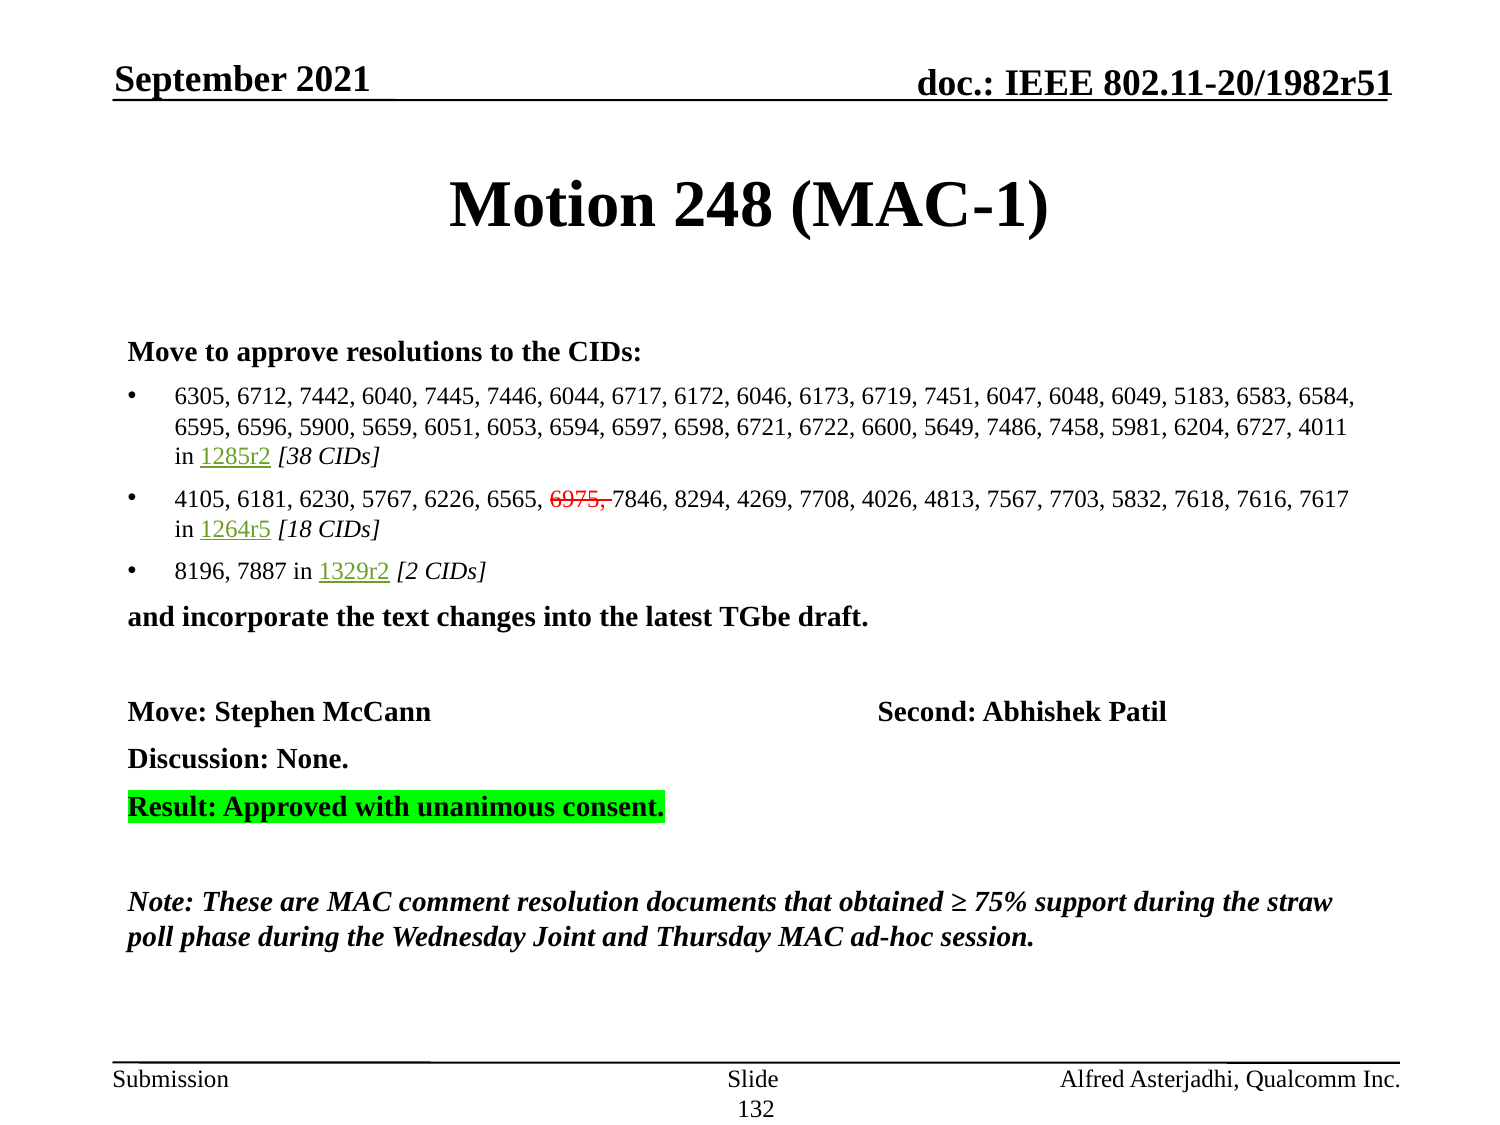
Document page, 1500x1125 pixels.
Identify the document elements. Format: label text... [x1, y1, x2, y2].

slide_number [114, 54, 423, 100]
slide_number Slide 132 [712, 1061, 800, 1123]
list Move to approve resolutions to the CIDs: 6305, 6712, 7442, 6040, 7445, 7446, 6044, 6717, 6172, 6046, 6173, 6719, 7451, 6047, 6048, 6049, 5183, 6583, 6584, 6595, 6596, 5900, 5659, 6051, 6053, 6594, 6597, 6598, 6721, 6722, 6600, 5649, 7486, 7458, 5981, 6204, 6727, 4011 in 1285r2 [38 CIDs] 4105, 6181, 6230, 5767, 6226, 6565, 6975, 7846, 8294, 4269, 7708, 4026, 4813, 7567, 7703, 5832, 7618, 7616, 7617 in 1264r5 [18 CIDs] 8196, 7887 in 1329r2 [2 CIDs] and incorporate the text changes into the latest TGbe draft. Move: Stephen McCann Second: Abhishek Patil Discussion: None. Result: Approved with unanimous consent. Note: These are MAC comment resolution documents that obtained ≥ 75% support during the straw poll phase during the Wednesday Joint and Thursday MAC ad-hoc session. [112, 324, 1388, 1063]
footer Alfred Asterjadhi, Qualcomm Inc. [878, 1061, 1402, 1093]
title Motion 248 (MAC-1) [112, 112, 1388, 288]
